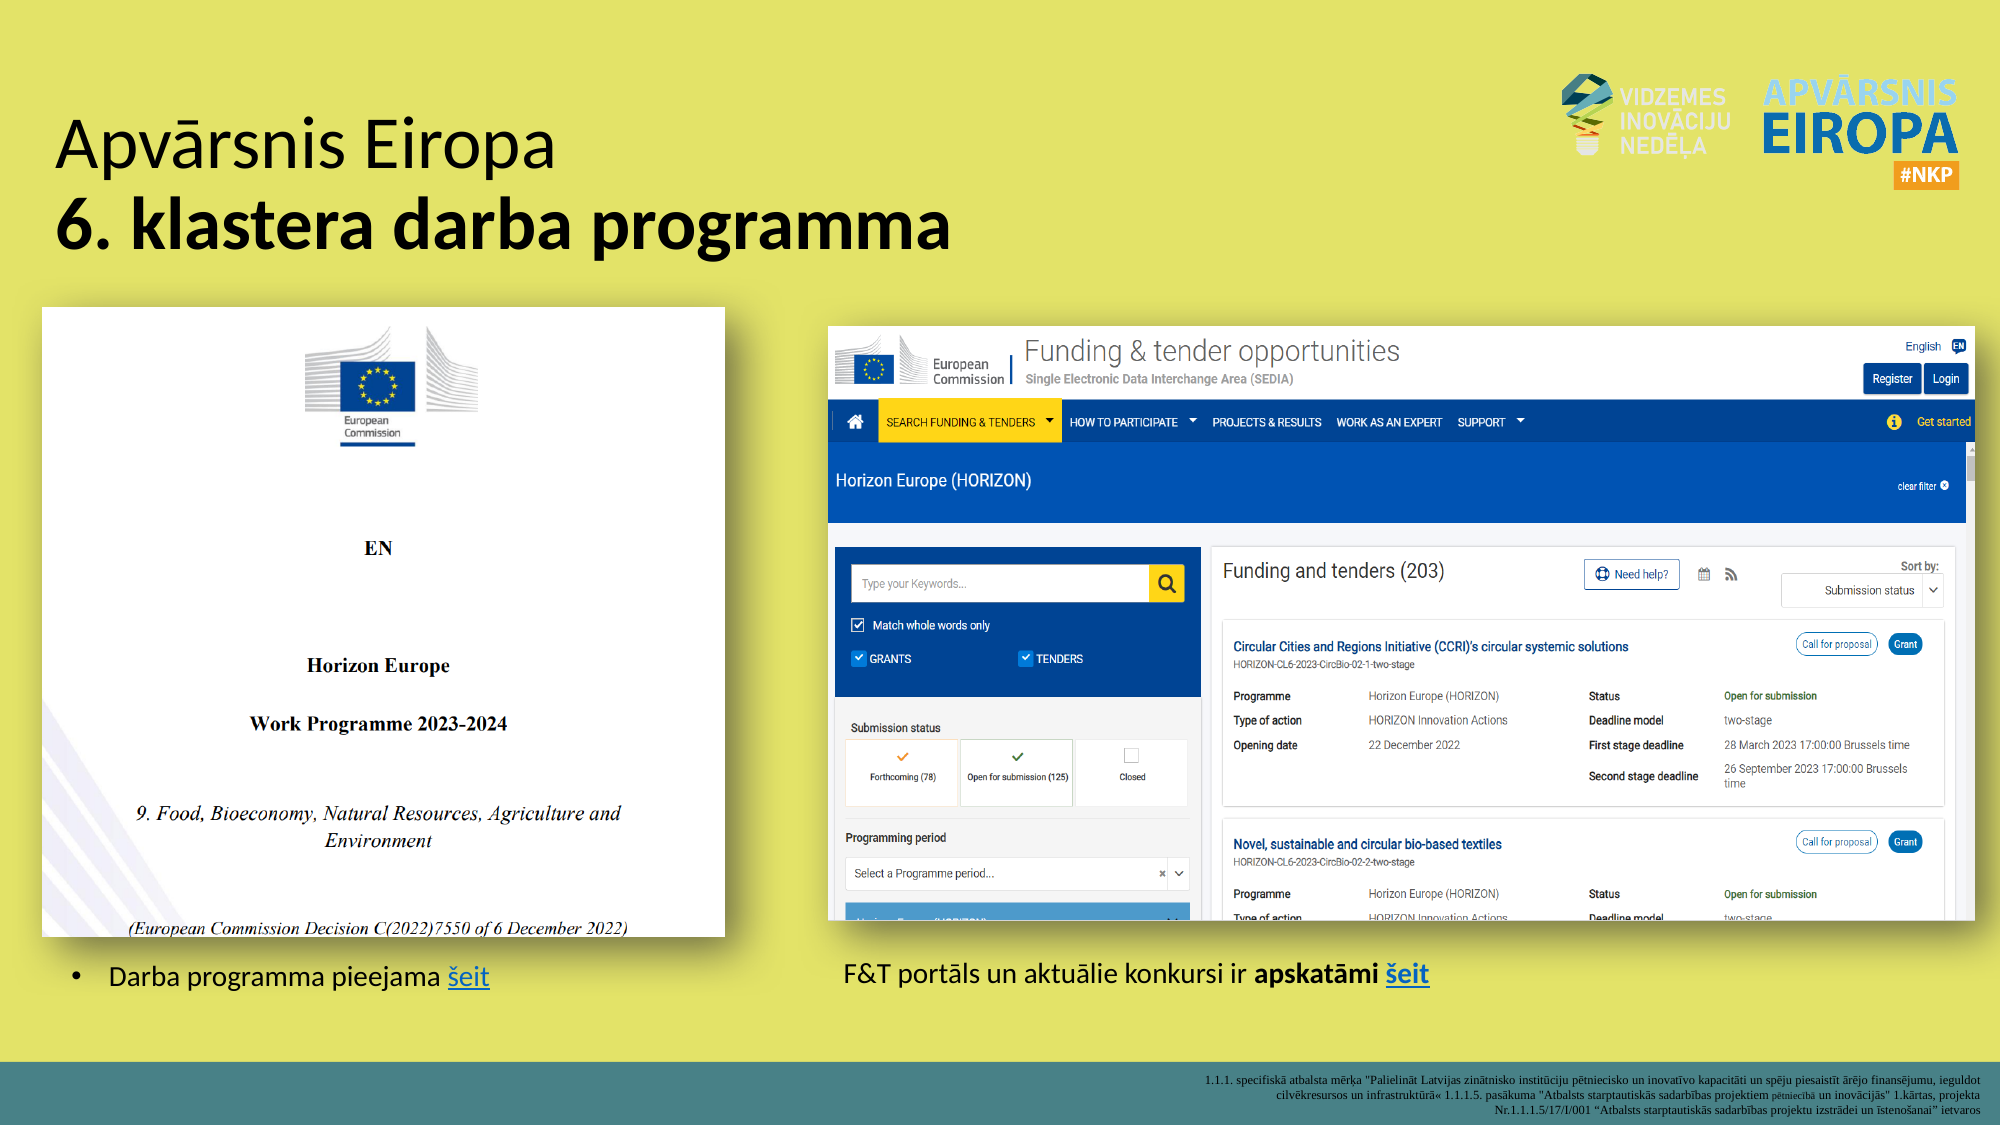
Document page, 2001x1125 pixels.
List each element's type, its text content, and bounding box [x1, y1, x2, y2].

text_box [0, 1061, 2000, 1125]
picture [828, 326, 1975, 921]
text_box Darba programma pieejama šeit [56, 953, 903, 1089]
text_box F&T portāls un aktuālie konkursi ir apskatāmi šeit [828, 921, 1675, 998]
picture [1561, 73, 1731, 159]
text_box 1.1.1. specifiskā atbalsta mērķa "Palielināt Latvijas zinātnisko institūciju pētniecisko un inovatīvo kapacitāti un spēju piesaistīt ārējo finansējumu, ieguldot cilvēkresursos un infrastruktūrā« 1.1.1.5. pasākuma "Atbalsts starptautiskās sadarbības projektiem pētniecībā un inovācijās" 1.kārtas, projekta Nr.1.1.1.5/17/I/001 “Atbalsts starptautiskās sadarbības projektu izstrādei un īstenošanai” ietvaros [1176, 1064, 1995, 1125]
picture [1759, 73, 1960, 190]
picture [42, 307, 725, 937]
title Apvārsnis Eiropa 6. klastera darba programma [40, 75, 1473, 294]
